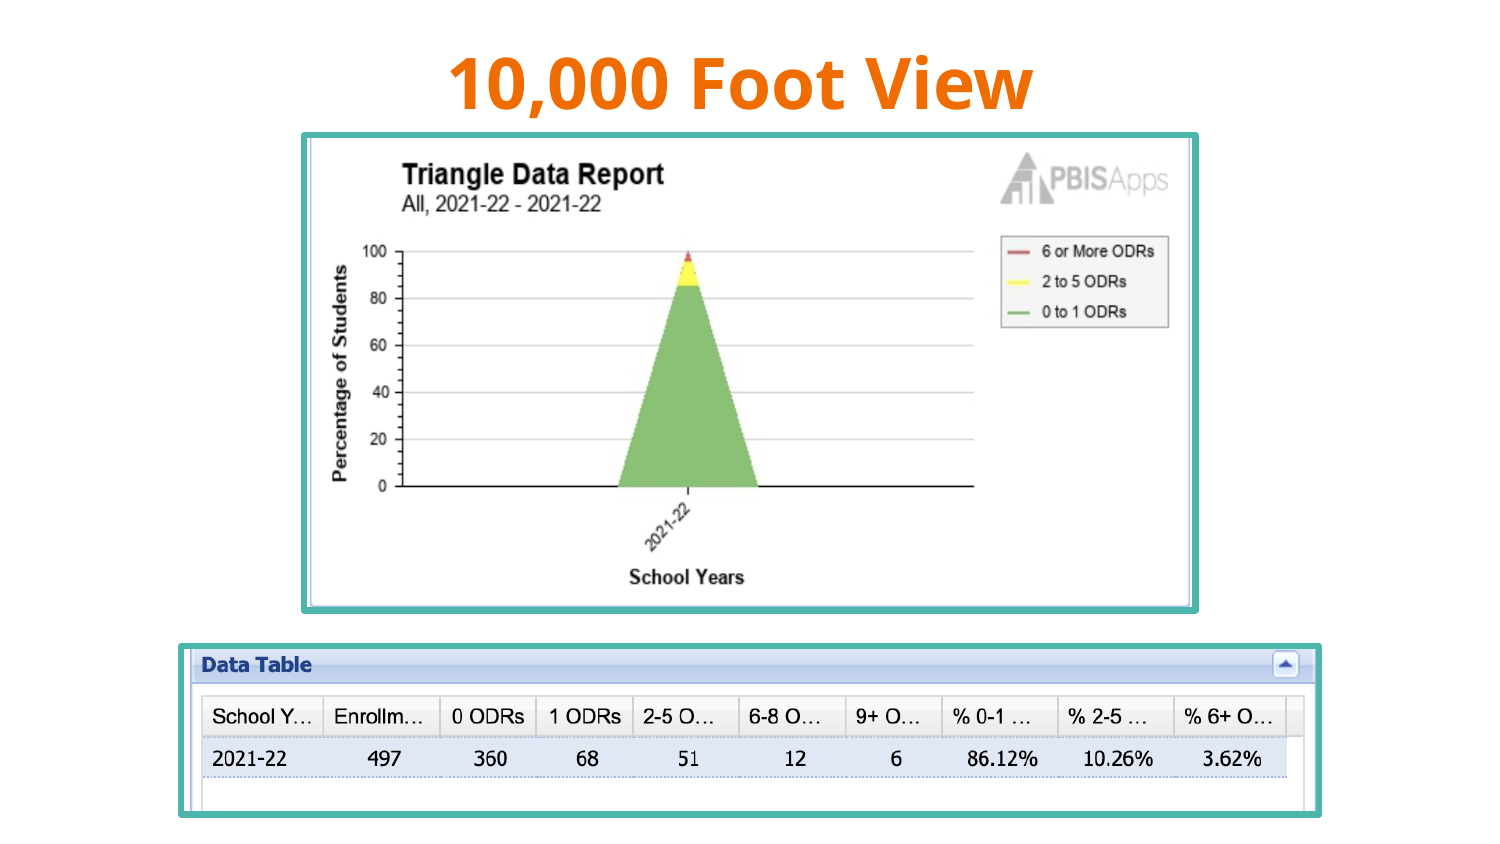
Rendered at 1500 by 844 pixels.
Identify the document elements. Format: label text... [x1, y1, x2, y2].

picture [183, 648, 1317, 812]
title 10,000 Foot View [51, 23, 1449, 140]
picture [307, 137, 1193, 608]
